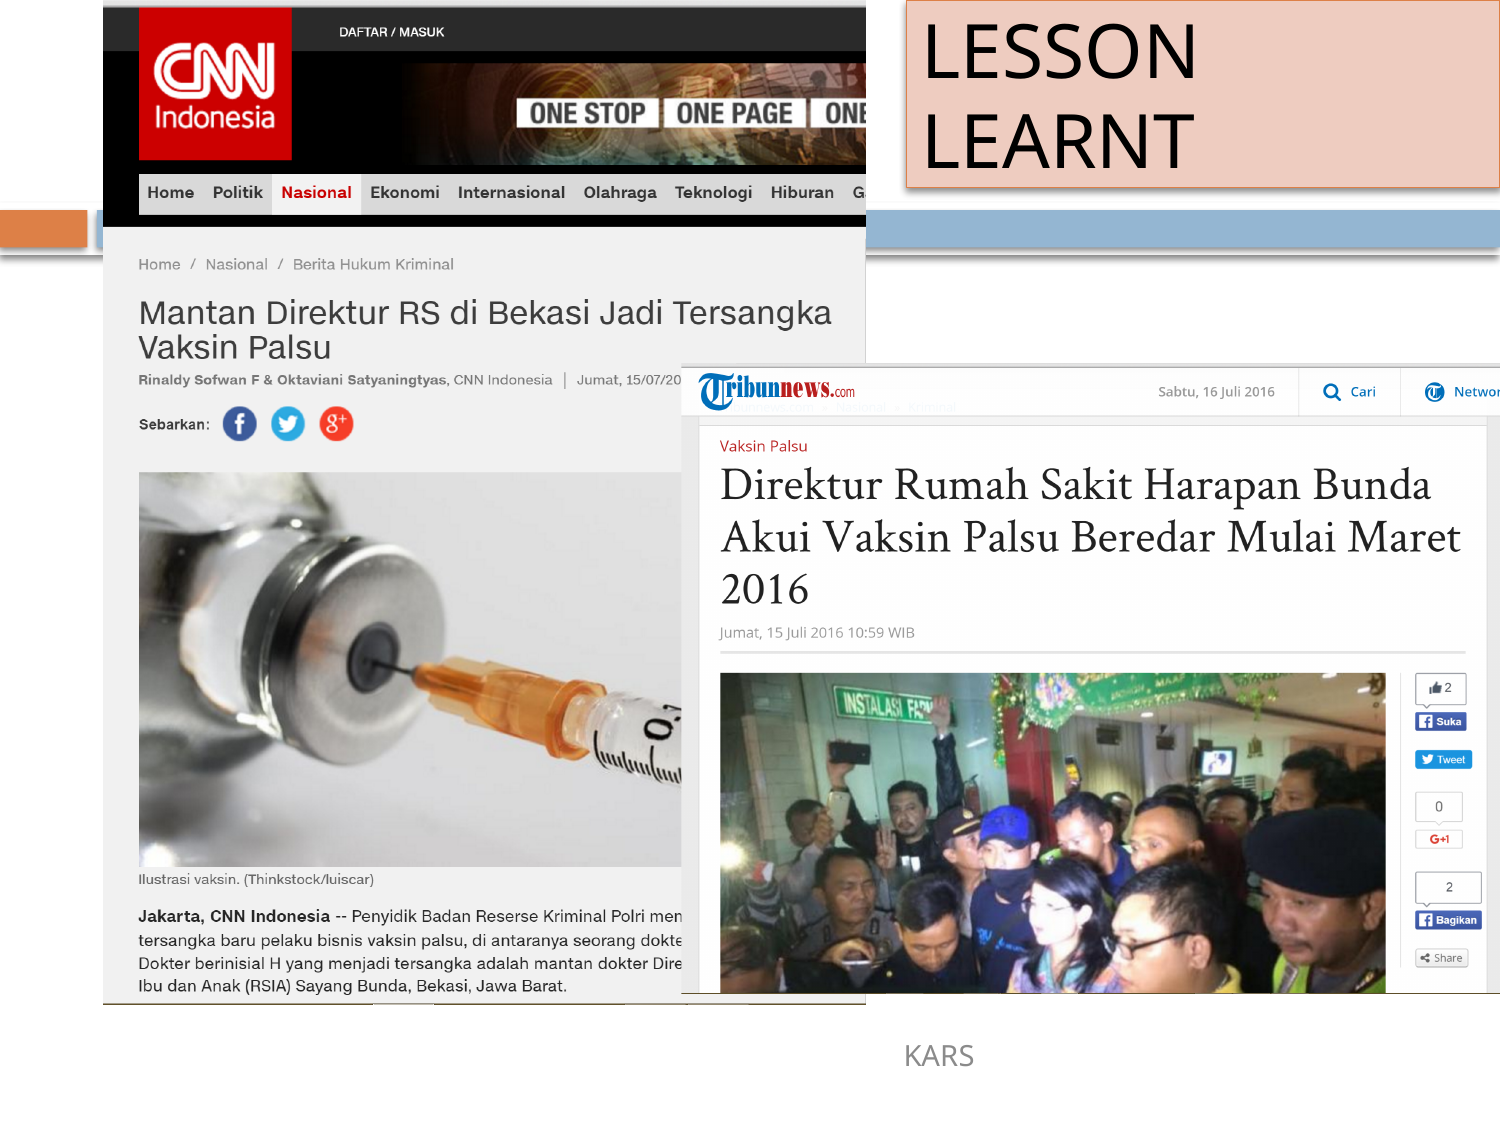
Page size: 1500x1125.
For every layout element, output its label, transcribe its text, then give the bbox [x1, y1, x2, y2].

picture [680, 363, 1500, 1006]
title LESSON LEARNT [906, 0, 1500, 188]
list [102, 0, 867, 1006]
footer KARS [99, 1024, 990, 1085]
